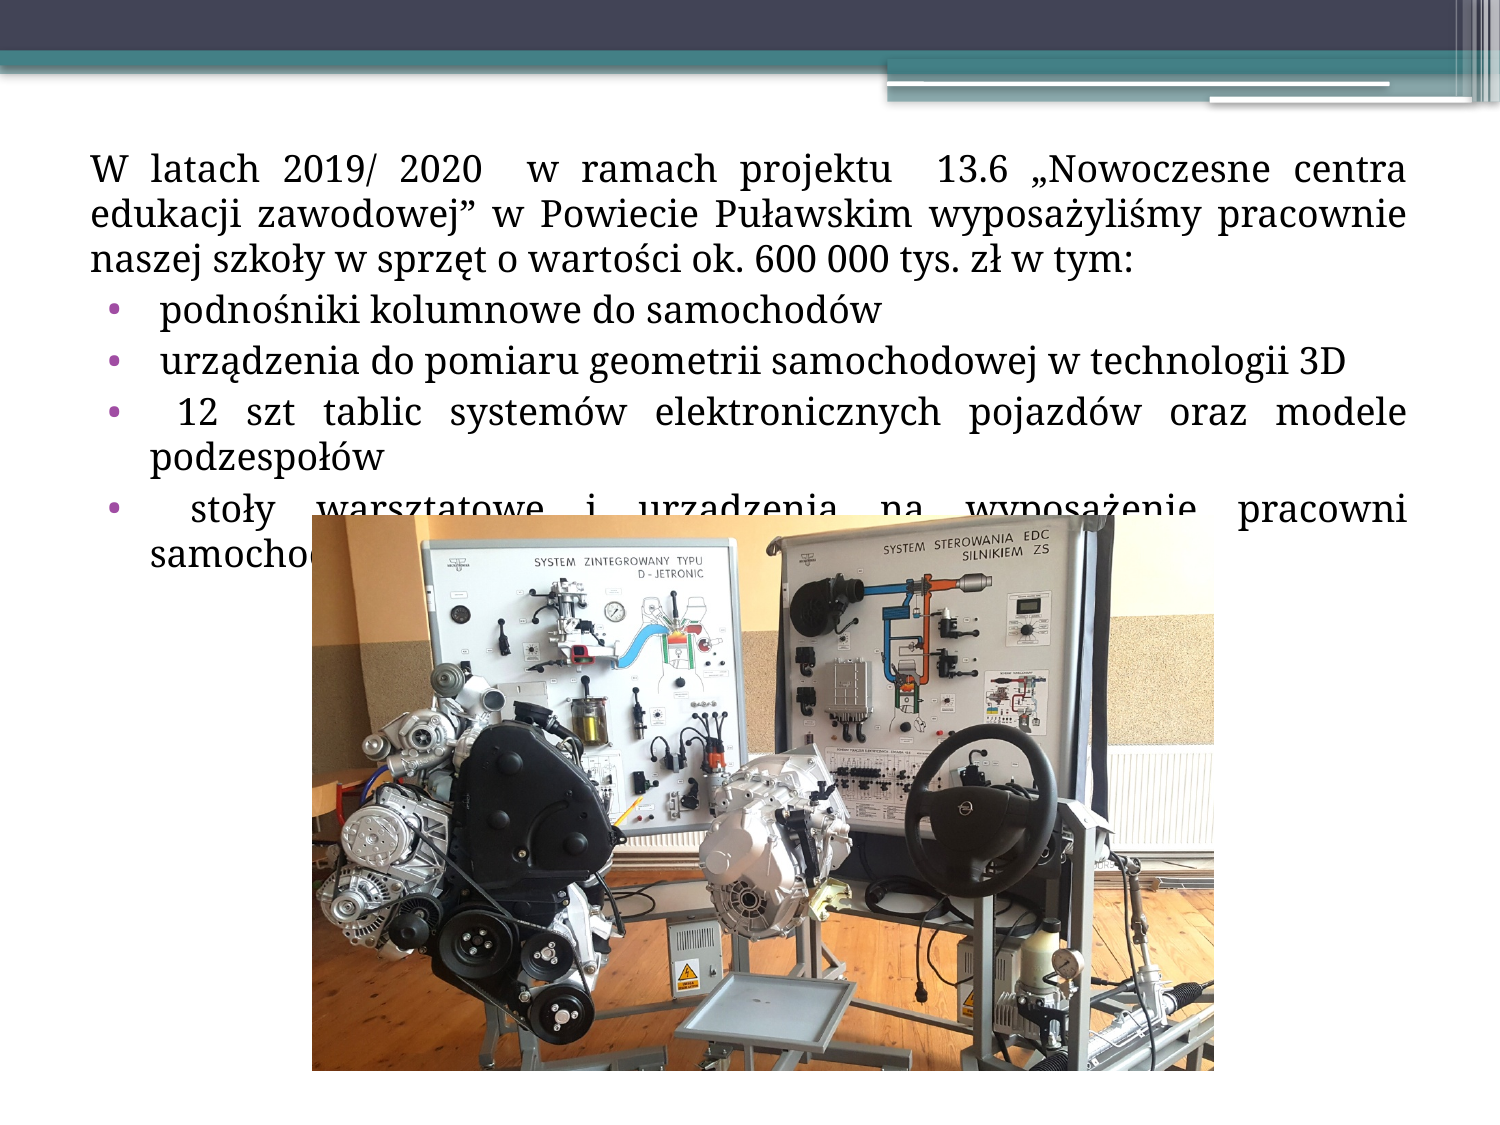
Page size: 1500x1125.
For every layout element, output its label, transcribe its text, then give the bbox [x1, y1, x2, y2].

picture [312, 514, 1214, 1071]
text_box [88, 137, 1439, 394]
list W latach 2019/ 2020 w ramach projektu 13.6 „Nowoczesne centra edukacji zawodowej” w Powiecie Puławskim wyposażyliśmy pracownie naszej szkoły w sprzęt o wartości ok. 600 000 tys. zł w tym: podnośniki kolumnowe do samochodów urządzenia do pomiaru geometrii samochodowej w technologii 3D 12 szt tablic systemów elektronicznych pojazdów oraz modele podzespołów stoły warsztatowe i urządzenia na wyposażenie pracowni samochodowej [75, 137, 1424, 1083]
